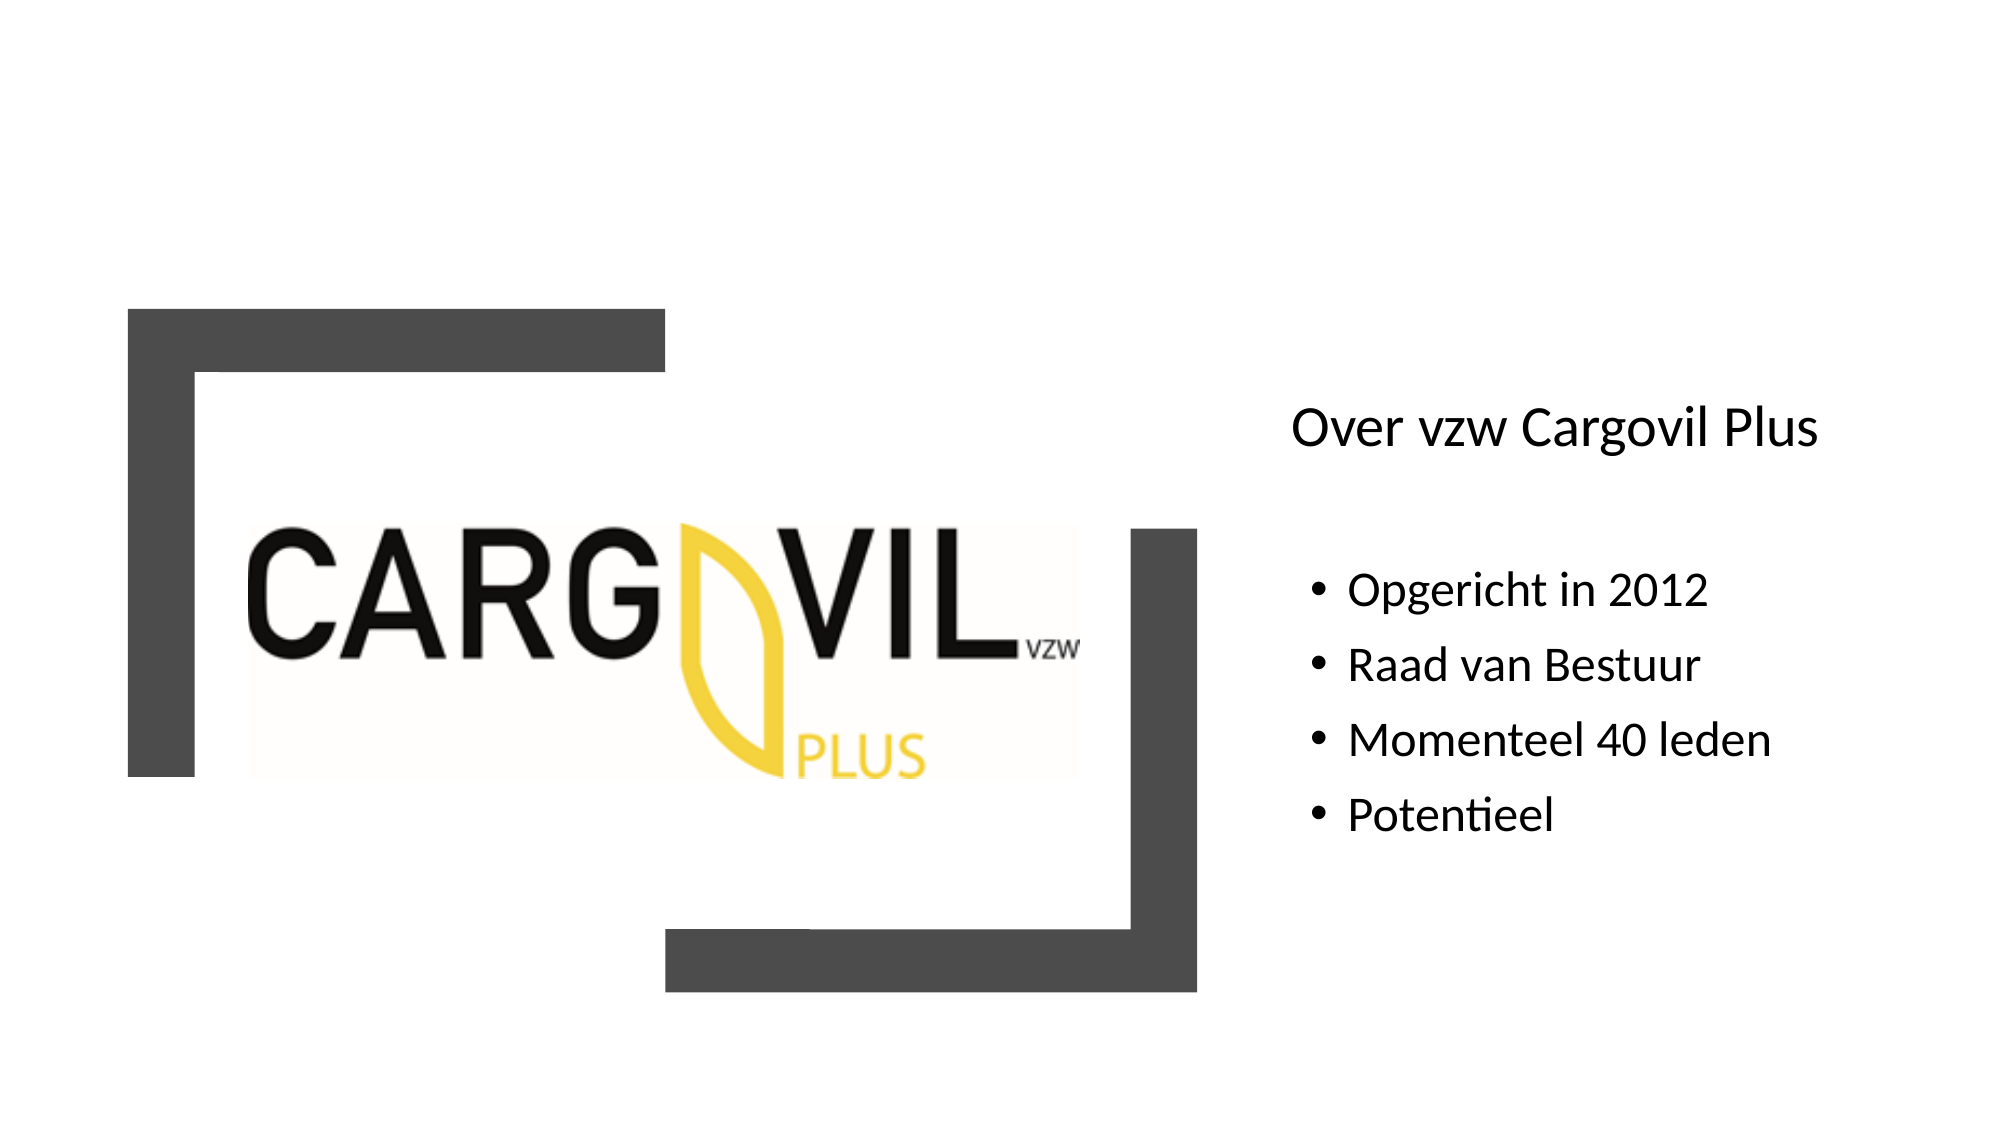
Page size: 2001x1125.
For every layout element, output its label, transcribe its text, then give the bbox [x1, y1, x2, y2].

subtitle Over vzw Cargovil Plus Opgericht in 2012 Raad van Bestuur Momenteel 40 leden Potentieel [1276, 309, 1872, 930]
picture [248, 523, 1080, 779]
text_box [665, 528, 1198, 993]
text_box [127, 308, 666, 777]
